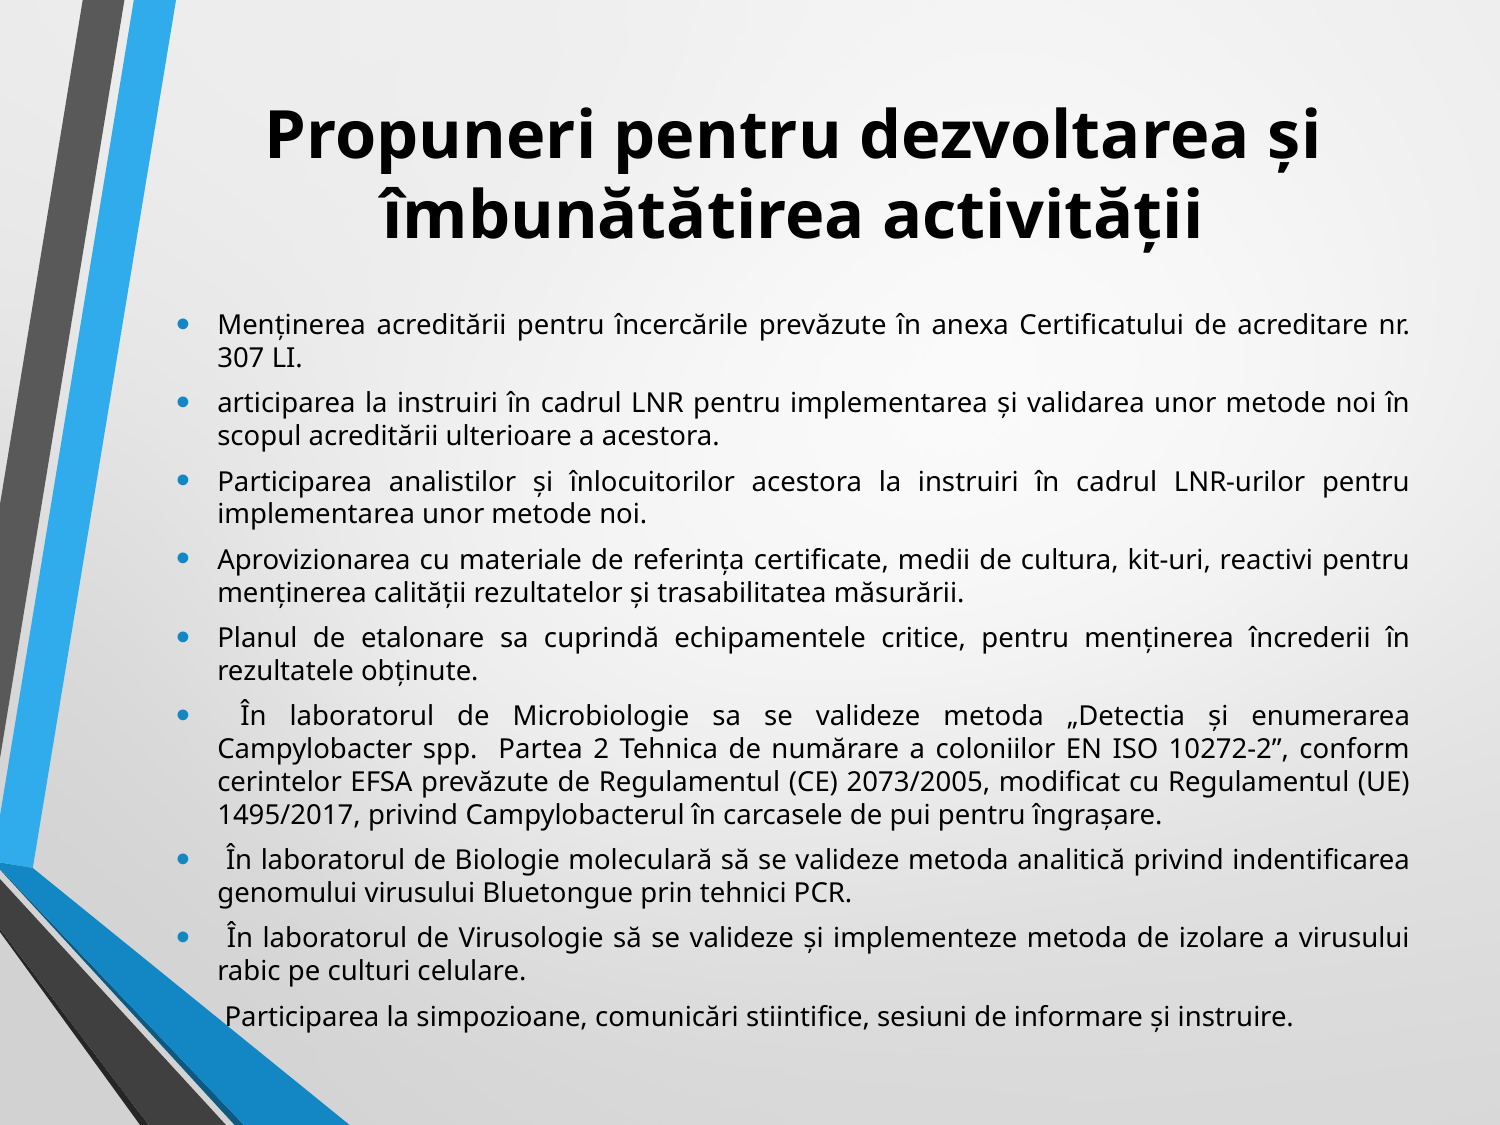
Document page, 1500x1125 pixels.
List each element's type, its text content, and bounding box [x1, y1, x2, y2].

title Propuneri pentru dezvoltarea și îmbunătătirea activității [161, 75, 1425, 269]
list Menținerea acreditării pentru încercările prevăzute în anexa Certificatului de acreditare nr. 307 LI. articiparea la instruiri în cadrul LNR pentru implementarea și validarea unor metode noi în scopul acreditării ulterioare a acestora. Participarea analistilor și înlocuitorilor acestora la instruiri în cadrul LNR-urilor pentru implementarea unor metode noi. Aprovizionarea cu materiale de referința certificate, medii de cultura, kit-uri, reactivi pentru menținerea calității rezultatelor și trasabilitatea măsurării. Planul de etalonare sa cuprindă echipamentele critice, pentru menținerea încrederii în rezultatele obținute. În laboratorul de Microbiologie sa se valideze metoda „Detectia și enumerarea Campylobacter spp. Partea 2 Tehnica de numărare a coloniilor EN ISO 10272-2”, conform cerintelor EFSA prevăzute de Regulamentul (CE) 2073/2005, modificat cu Regulamentul (UE) 1495/2017, privind Campylobacterul în carcasele de pui pentru îngrașare. În laboratorul de Biologie moleculară să se valideze metoda analitică privind indentificarea genomului virusului Bluetongue prin tehnici PCR. În laboratorul de Virusologie să se valideze și implementeze metoda de izolare a virusului rabic pe culturi celulare. Participarea la simpozioane, comunicări stiintifice, sesiuni de informare și instruire. [161, 295, 1425, 1044]
